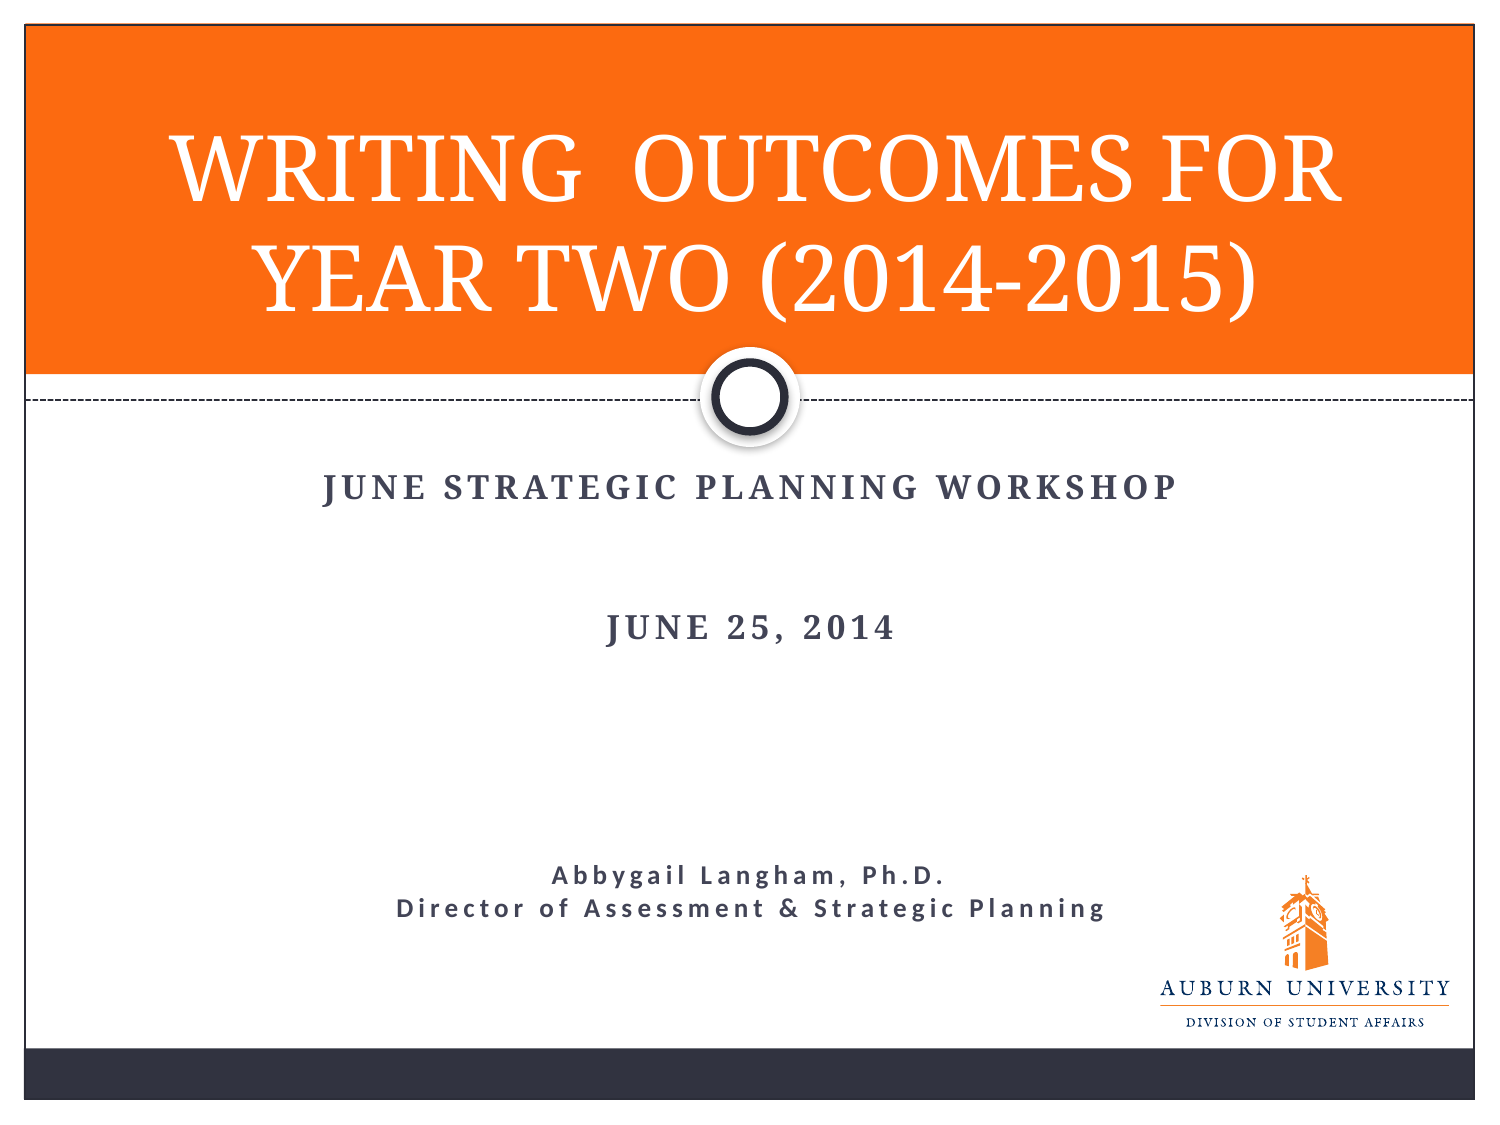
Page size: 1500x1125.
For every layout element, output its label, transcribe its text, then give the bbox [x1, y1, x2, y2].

list June Strategic Planning Workshop June 25, 2014 Abbygail Langham, Ph.D. Director of Assessment & Strategic Planning [24, 412, 1475, 1050]
title WRITING OUTCOMES FOR YEAR TWO (2014-2015) [118, 87, 1394, 338]
picture [1159, 874, 1451, 1027]
